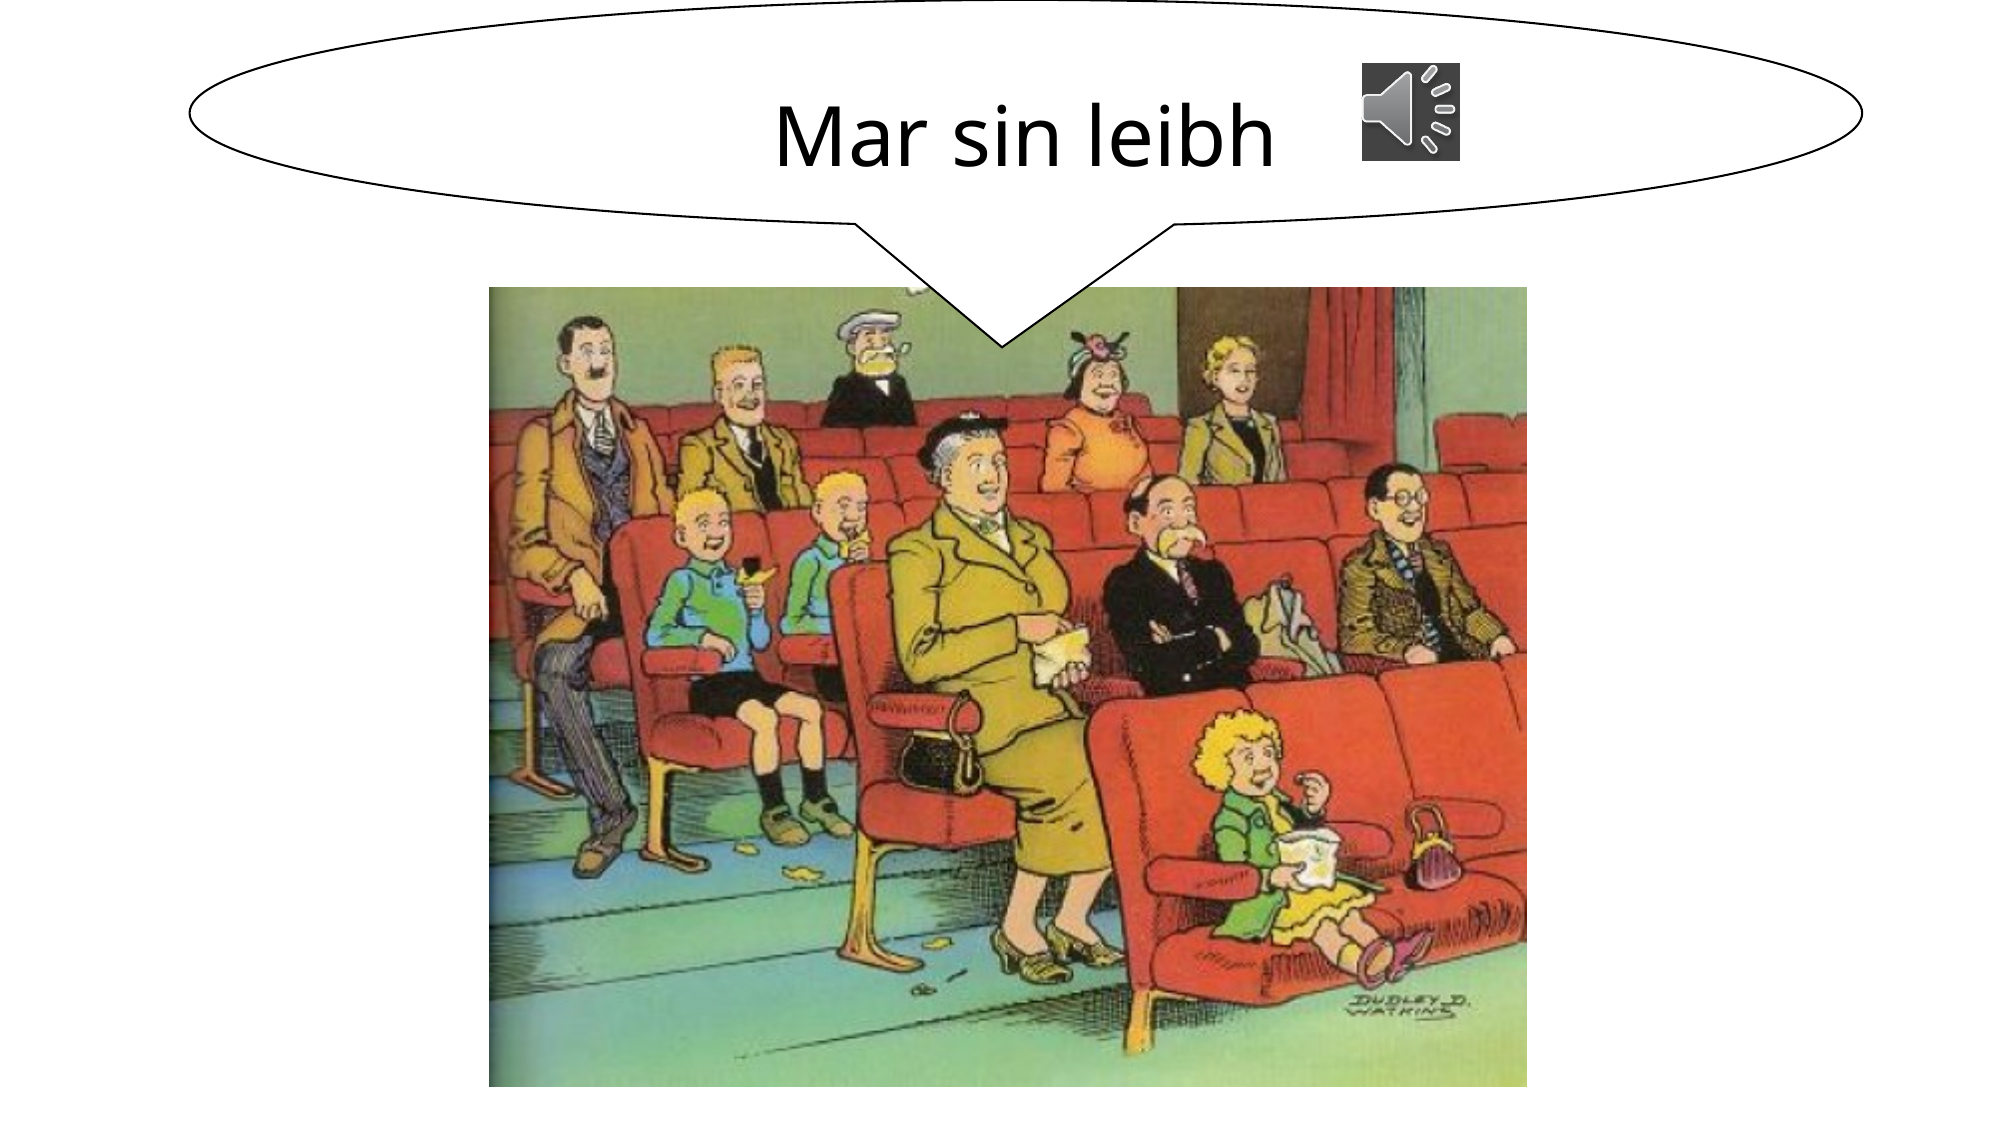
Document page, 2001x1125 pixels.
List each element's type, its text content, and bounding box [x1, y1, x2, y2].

picture [1361, 62, 1462, 163]
text_box [188, 0, 1864, 287]
picture [489, 287, 1527, 1087]
table_header Mar sin leibh [641, 35, 1411, 196]
